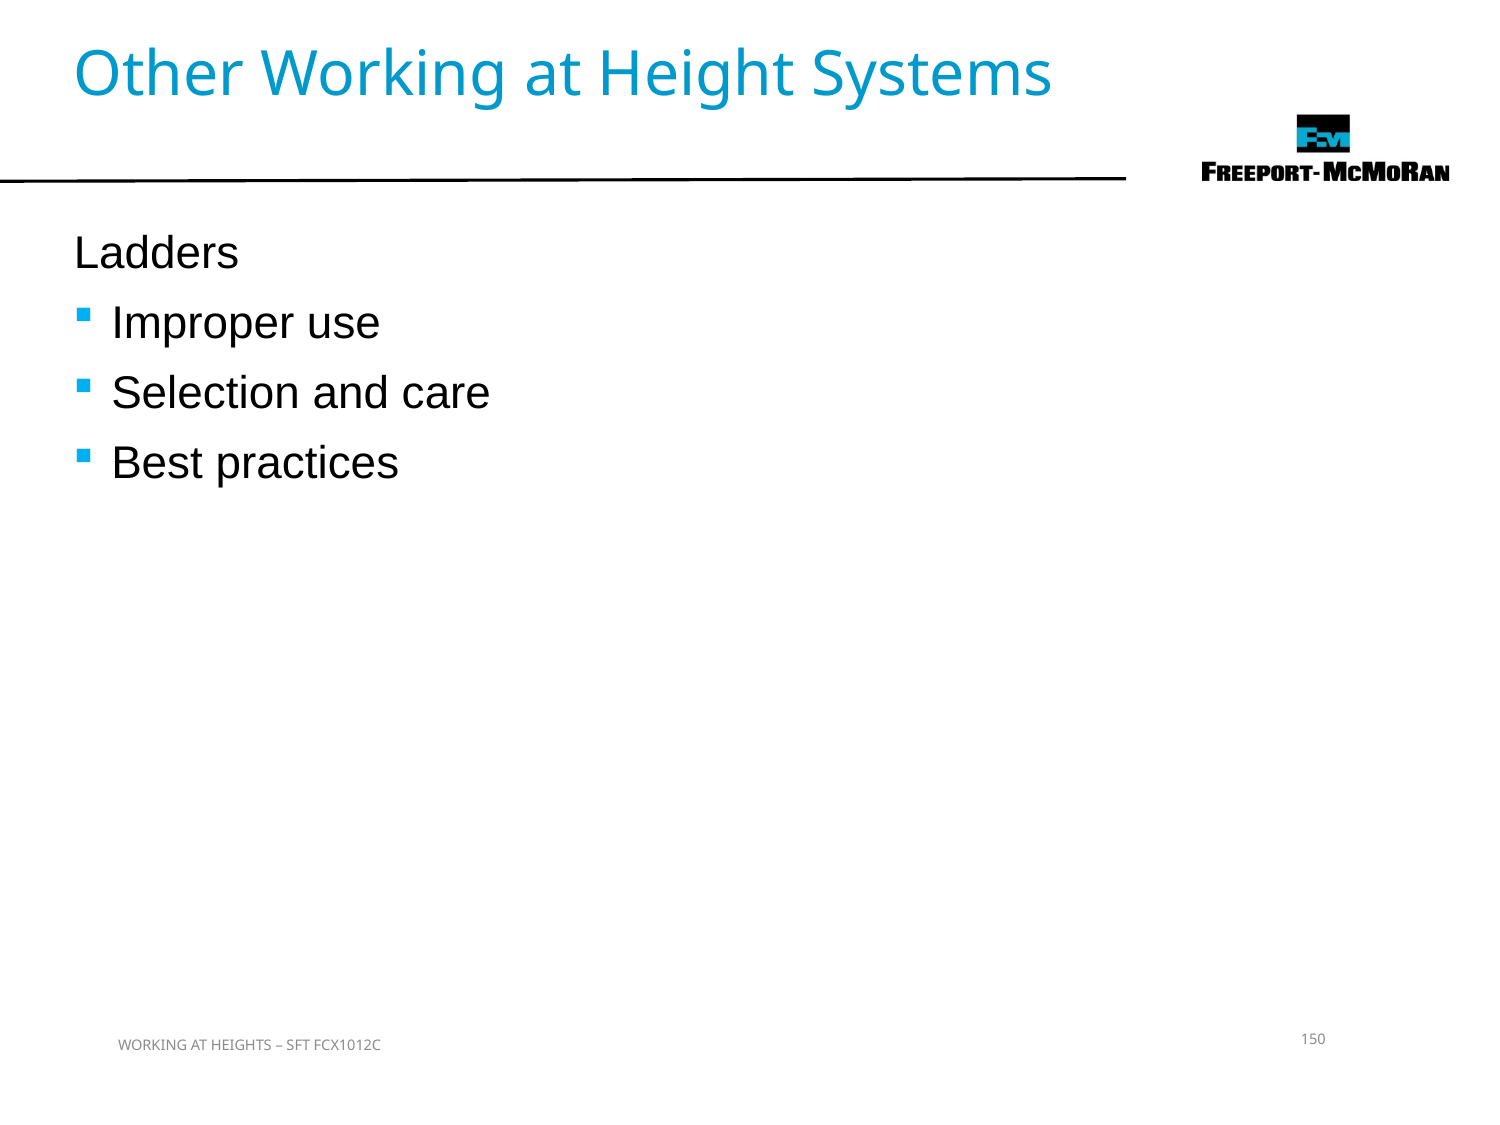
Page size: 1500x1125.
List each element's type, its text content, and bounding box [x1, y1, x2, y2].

slide_number 150 [1126, 1010, 1500, 1070]
list Other Working at Height Systems [58, 34, 1082, 160]
footer WORKING AT HEIGHTS – SFT FCX1012C [103, 1015, 1004, 1076]
picture [1202, 113, 1450, 181]
list Ladders Improper use Selection and care Best practices [58, 221, 1127, 990]
